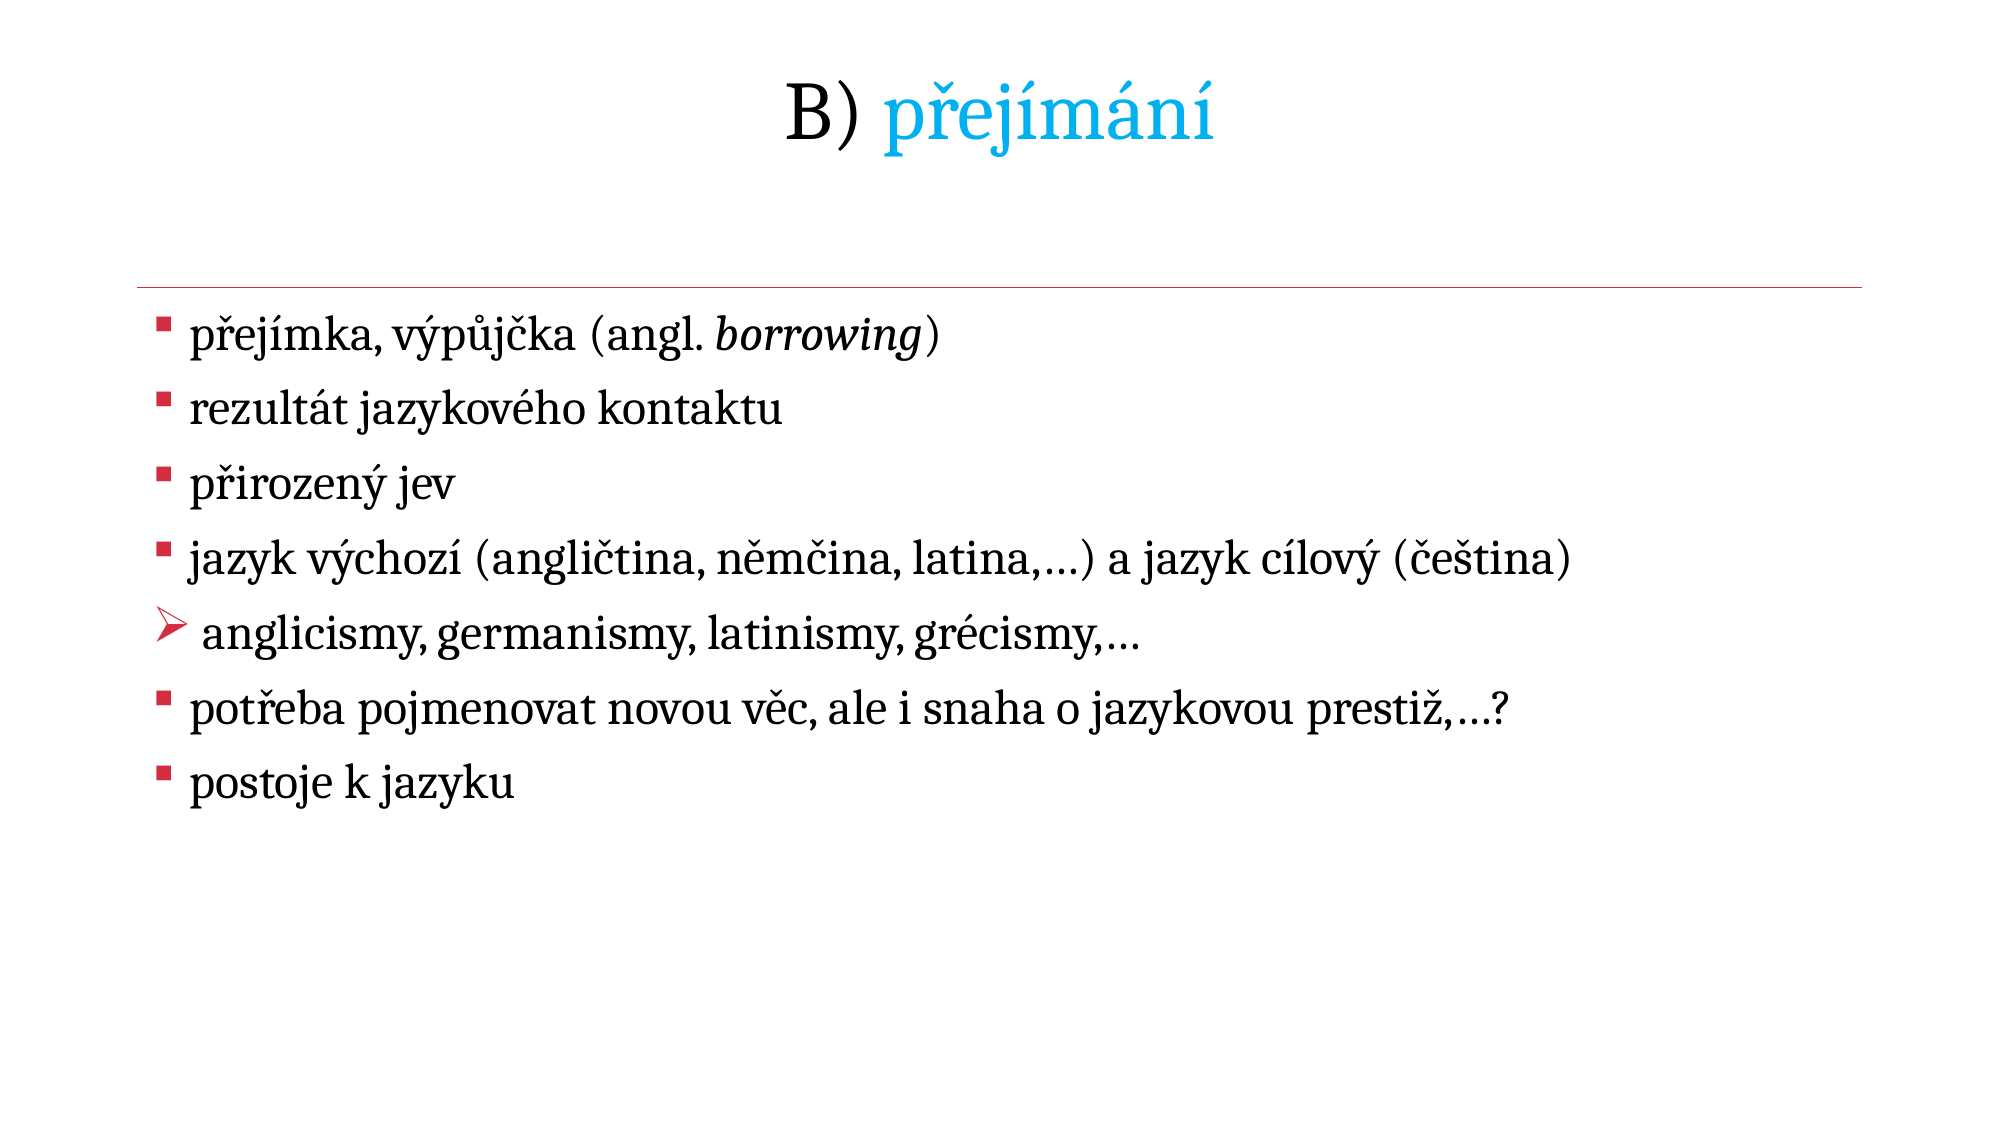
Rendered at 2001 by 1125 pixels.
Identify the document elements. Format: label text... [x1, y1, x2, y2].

list přejímka, výpůjčka (angl. borrowing) rezultát jazykového kontaktu přirozený jev jazyk výchozí (angličtina, němčina, latina,…) a jazyk cílový (čeština) anglicismy, germanismy, latinismy, grécismy,… potřeba pojmenovat novou věc, ale i snaha o jazykovou prestiž,…? postoje k jazyku [137, 299, 1863, 1014]
title B) přejímání [137, 59, 1863, 278]
